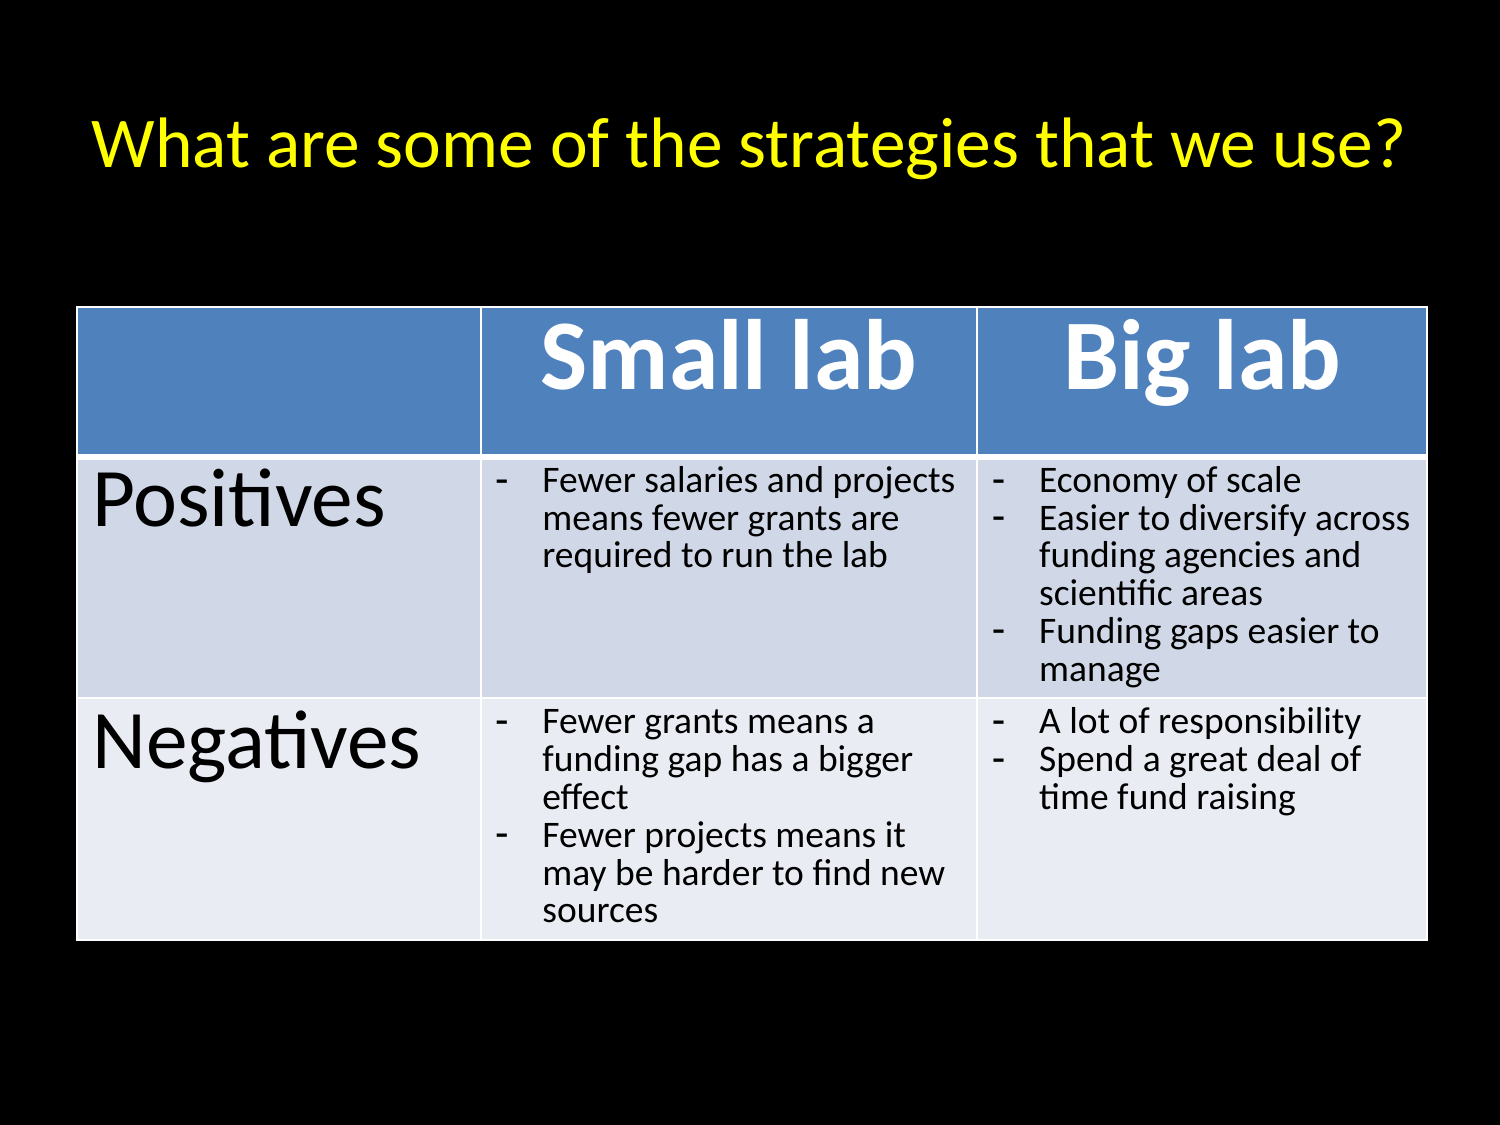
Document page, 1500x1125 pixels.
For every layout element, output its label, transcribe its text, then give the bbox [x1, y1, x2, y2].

table_header [78, 308, 480, 454]
table_cell Positives [78, 460, 480, 697]
table_cell Fewer salaries and projects means fewer grants are required to run the lab [482, 460, 976, 697]
table_cell Fewer grants means a funding gap has a bigger effect Fewer projects means it may be harder to find new sources [482, 699, 976, 939]
table_cell Economy of scale Easier to diversify across funding agencies and scientific areas Funding gaps easier to manage [978, 460, 1426, 697]
table_header Big lab [978, 308, 1426, 454]
table_header Small lab [482, 308, 976, 454]
table_cell A lot of responsibility Spend a great deal of time fund raising [978, 699, 1426, 939]
title What are some of the strategies that we use? [75, 45, 1425, 233]
table_cell Negatives [78, 699, 480, 939]
